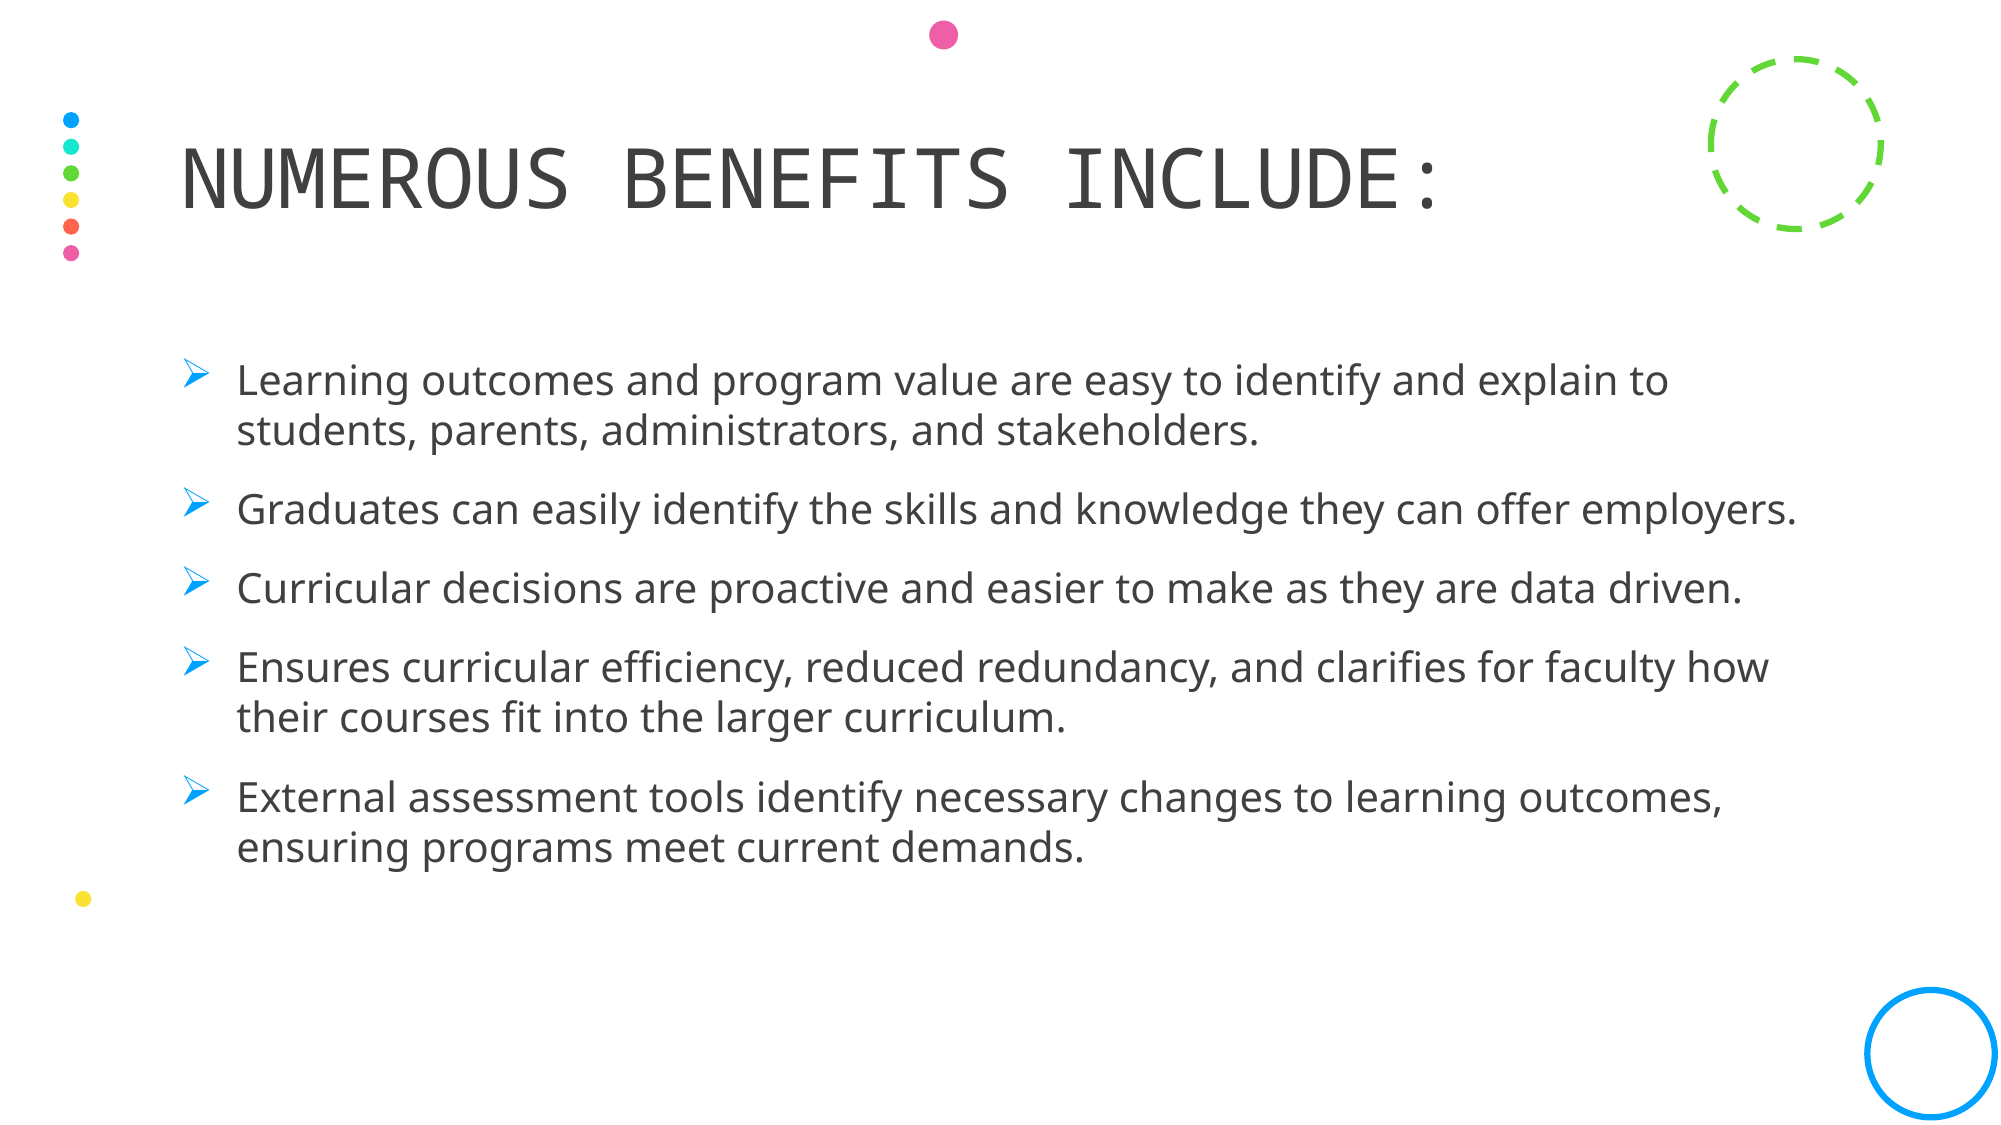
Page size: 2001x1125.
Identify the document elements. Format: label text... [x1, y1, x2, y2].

list Learning outcomes and program value are easy to identify and explain to students, parents, administrators, and stakeholders. Graduates can easily identify the skills and knowledge they can offer employers. Curricular decisions are proactive and easier to make as they are data driven. Ensures curricular efficiency, reduced redundancy, and clarifies for faculty how their courses fit into the larger curriculum. External assessment tools identify necessary changes to learning outcomes, ensuring programs meet current demands. [180, 345, 1830, 963]
title Numerous benefits include: [180, 69, 1830, 294]
